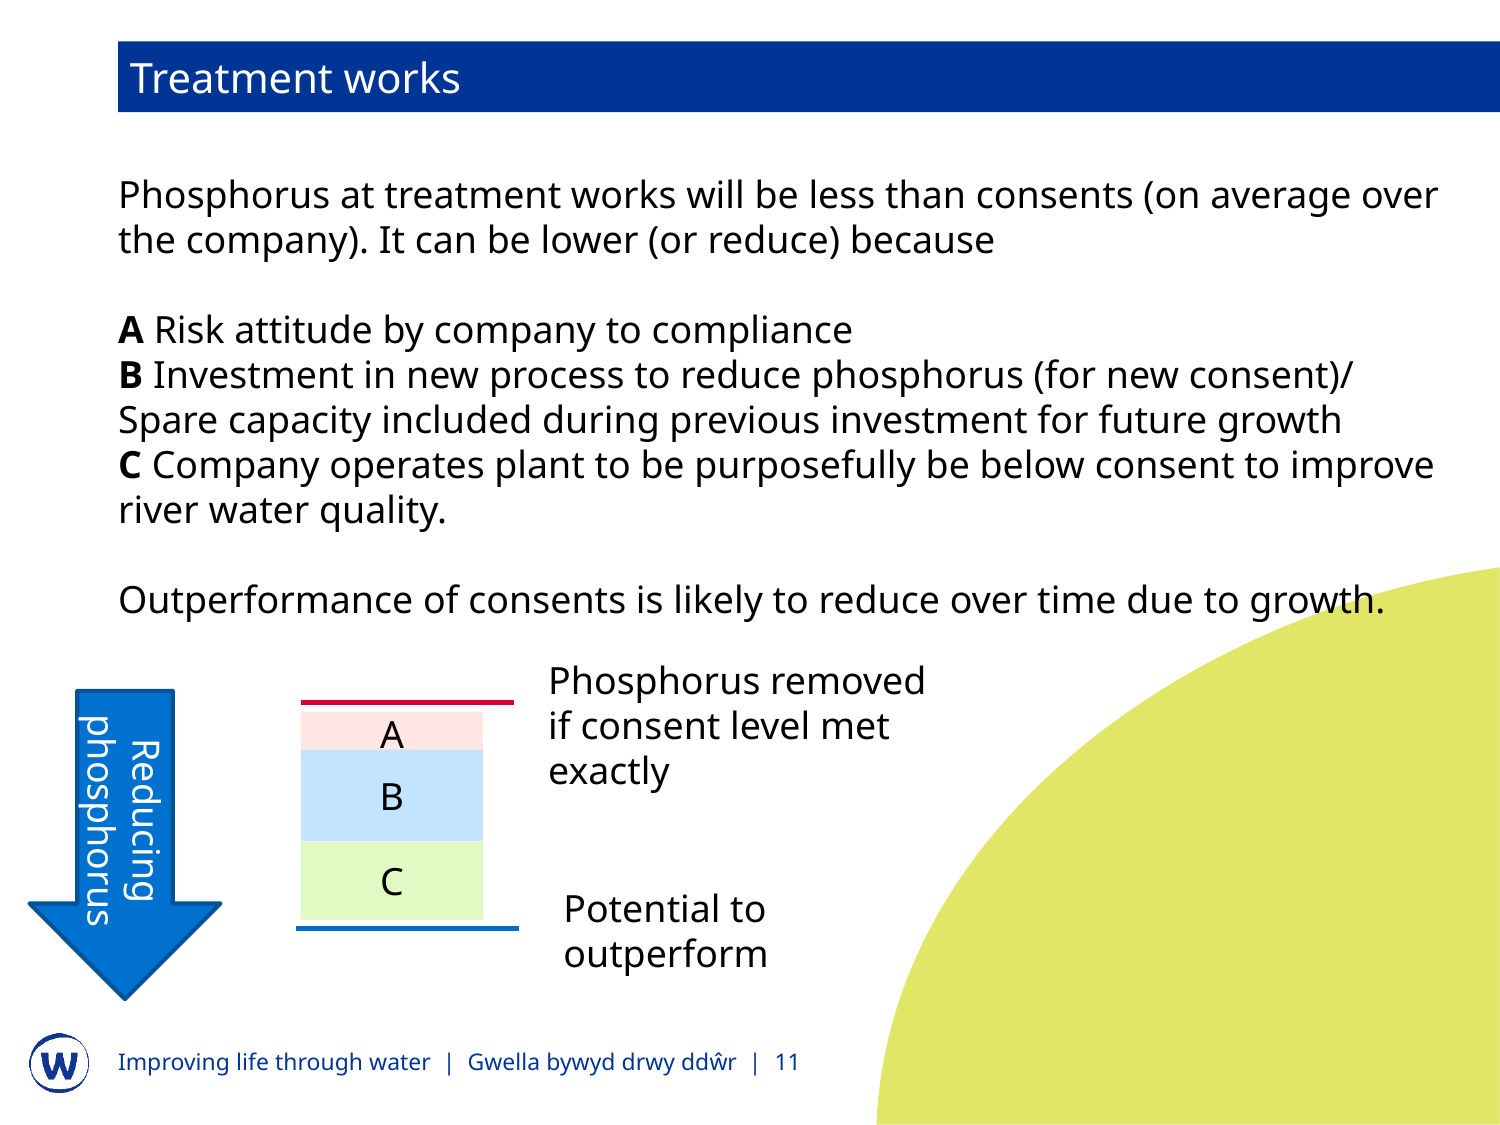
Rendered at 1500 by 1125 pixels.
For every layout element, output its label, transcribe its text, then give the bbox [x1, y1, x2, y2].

text_box Phosphorus removed if consent level met exactly [548, 656, 932, 792]
list Treatment works [118, 41, 1500, 113]
text_box B [300, 749, 483, 841]
text_box Reducing phosphorus [27, 688, 223, 1002]
text_box Phosphorus at treatment works will be less than consents (on average over the company). It can be lower (or reduce) because A Risk attitude by company to compliance B Investment in new process to reduce phosphorus (for new consent)/ Spare capacity included during previous investment for future growth C Company operates plant to be purposefully be below consent to improve river water quality. Outperformance of consents is likely to reduce over time due to growth. [118, 171, 1465, 802]
text_box A [300, 711, 483, 749]
text_box C [300, 841, 483, 920]
picture [29, 1033, 89, 1093]
text_box Potential to outperform [563, 885, 1026, 976]
picture [876, 567, 1500, 1125]
